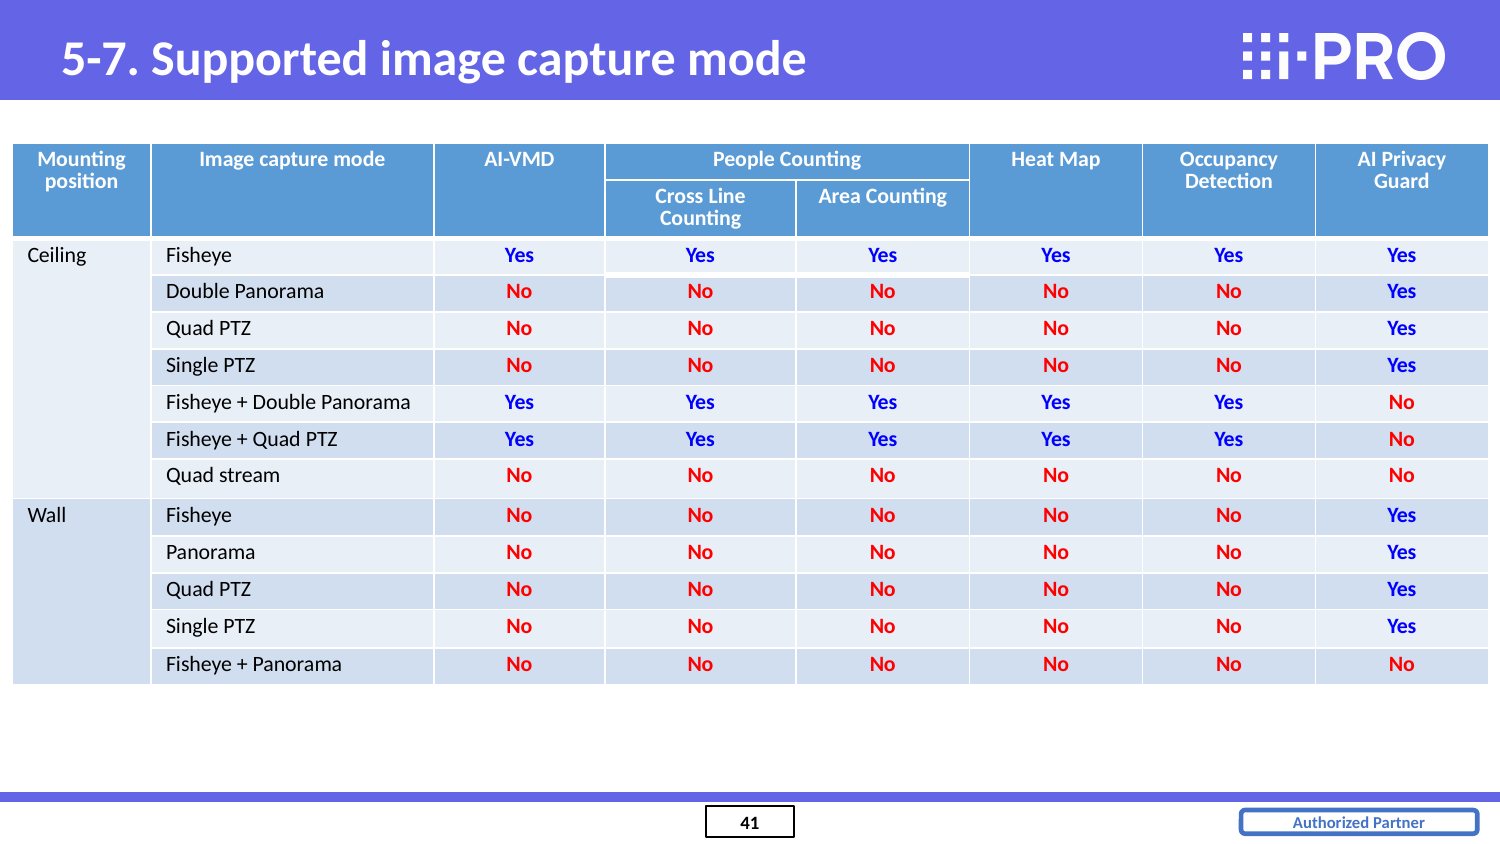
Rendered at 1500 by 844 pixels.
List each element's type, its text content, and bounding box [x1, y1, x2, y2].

table_cell Yes [1316, 499, 1488, 535]
table_cell Yes [1316, 350, 1488, 385]
table_cell No [435, 537, 604, 572]
table_cell Yes [797, 241, 969, 272]
table_cell Yes [1143, 423, 1315, 458]
table_cell No [606, 350, 795, 385]
table_cell No [606, 574, 795, 609]
table_cell Quad PTZ [152, 313, 433, 348]
table_cell No [435, 610, 604, 647]
table_cell No [797, 313, 969, 348]
table_cell Yes [1316, 276, 1488, 311]
table_cell Yes [606, 423, 795, 458]
table_cell Yes [435, 241, 604, 274]
table_cell No [435, 276, 604, 311]
table_cell No [1143, 276, 1315, 311]
table_cell No [970, 499, 1142, 535]
table_cell No [435, 499, 604, 535]
table_cell Fisheye [152, 241, 433, 274]
table_cell Ceiling [13, 241, 150, 498]
table_cell No [970, 610, 1142, 647]
table_cell No [1143, 460, 1315, 498]
table_header AI Privacy Guard [1316, 144, 1488, 236]
table_cell Yes [606, 241, 795, 272]
table_cell No [1316, 423, 1488, 458]
table_cell No [606, 460, 795, 498]
table_cell No [797, 350, 969, 385]
table_cell No [606, 499, 795, 535]
table_cell No [435, 574, 604, 609]
table_cell No [970, 276, 1142, 311]
table_cell Yes [1316, 241, 1488, 274]
table_cell No [970, 460, 1142, 498]
table_header Mounting position [13, 144, 150, 236]
table_header AI-VMD [435, 144, 604, 236]
table_cell No [606, 278, 795, 311]
table_cell No [970, 574, 1142, 609]
table_cell No [435, 350, 604, 385]
table_cell No [606, 649, 795, 684]
table_cell No [970, 537, 1142, 572]
table_cell No [1143, 537, 1315, 572]
table_header Image capture mode [152, 144, 433, 236]
table_cell Yes [970, 241, 1142, 274]
table_cell Panorama [152, 537, 433, 572]
table_cell No [797, 574, 969, 609]
table_header Heat Map [970, 144, 1142, 236]
table_cell No [606, 537, 795, 572]
table_cell No [1316, 386, 1488, 421]
table_cell Yes [435, 423, 604, 458]
table_cell No [797, 499, 969, 535]
table_cell Yes [1143, 241, 1315, 274]
table_cell Fisheye [152, 499, 433, 535]
table_cell No [797, 649, 969, 684]
table_cell No [797, 460, 969, 498]
table_cell No [797, 278, 969, 311]
table_cell No [797, 537, 969, 572]
table_cell No [435, 313, 604, 348]
table_cell Fisheye + Quad PTZ [152, 423, 433, 458]
table_cell No [1143, 574, 1315, 609]
table_cell Quad stream [152, 460, 433, 498]
table_cell Quad PTZ [152, 574, 433, 609]
table_cell Yes [1316, 313, 1488, 348]
table_cell No [435, 460, 604, 498]
table_cell Single PTZ [152, 610, 433, 647]
table_cell No [970, 350, 1142, 385]
table_header Occupancy Detection [1143, 144, 1315, 236]
table_cell Yes [797, 386, 969, 421]
table_cell No [1143, 649, 1315, 684]
table_cell No [1143, 610, 1315, 647]
table_cell No [606, 313, 795, 348]
table_cell No [1143, 350, 1315, 385]
table_cell Yes [970, 423, 1142, 458]
table_cell Yes [797, 423, 969, 458]
table_cell Fisheye + Panorama [152, 649, 433, 684]
table_cell Single PTZ [152, 350, 433, 385]
table_cell Wall [13, 499, 150, 684]
table_cell No [970, 649, 1142, 684]
table_cell Double Panorama [152, 276, 433, 311]
table_cell Fisheye + Double Panorama [152, 386, 433, 421]
table_cell No [797, 610, 969, 647]
table_cell No [970, 313, 1142, 348]
table_cell Yes [1143, 386, 1315, 421]
table_cell No [1316, 460, 1488, 498]
table_cell Yes [1316, 574, 1488, 609]
table_cell Cross Line Counting [606, 181, 795, 236]
table_cell No [606, 610, 795, 647]
table_cell Yes [606, 386, 795, 421]
table_cell Area Counting [797, 181, 969, 236]
table_cell No [1143, 313, 1315, 348]
text_box 5-7. Supported image capture mode [46, 11, 1435, 99]
table_cell Yes [970, 386, 1142, 421]
table_cell No [1316, 649, 1488, 684]
table_cell Yes [435, 386, 604, 421]
table_cell Yes [1316, 610, 1488, 647]
picture [1435, 32, 1445, 80]
table_cell Yes [1316, 537, 1488, 572]
table_header People Counting [606, 144, 969, 179]
table_cell No [435, 649, 604, 684]
table_cell No [1143, 499, 1315, 535]
